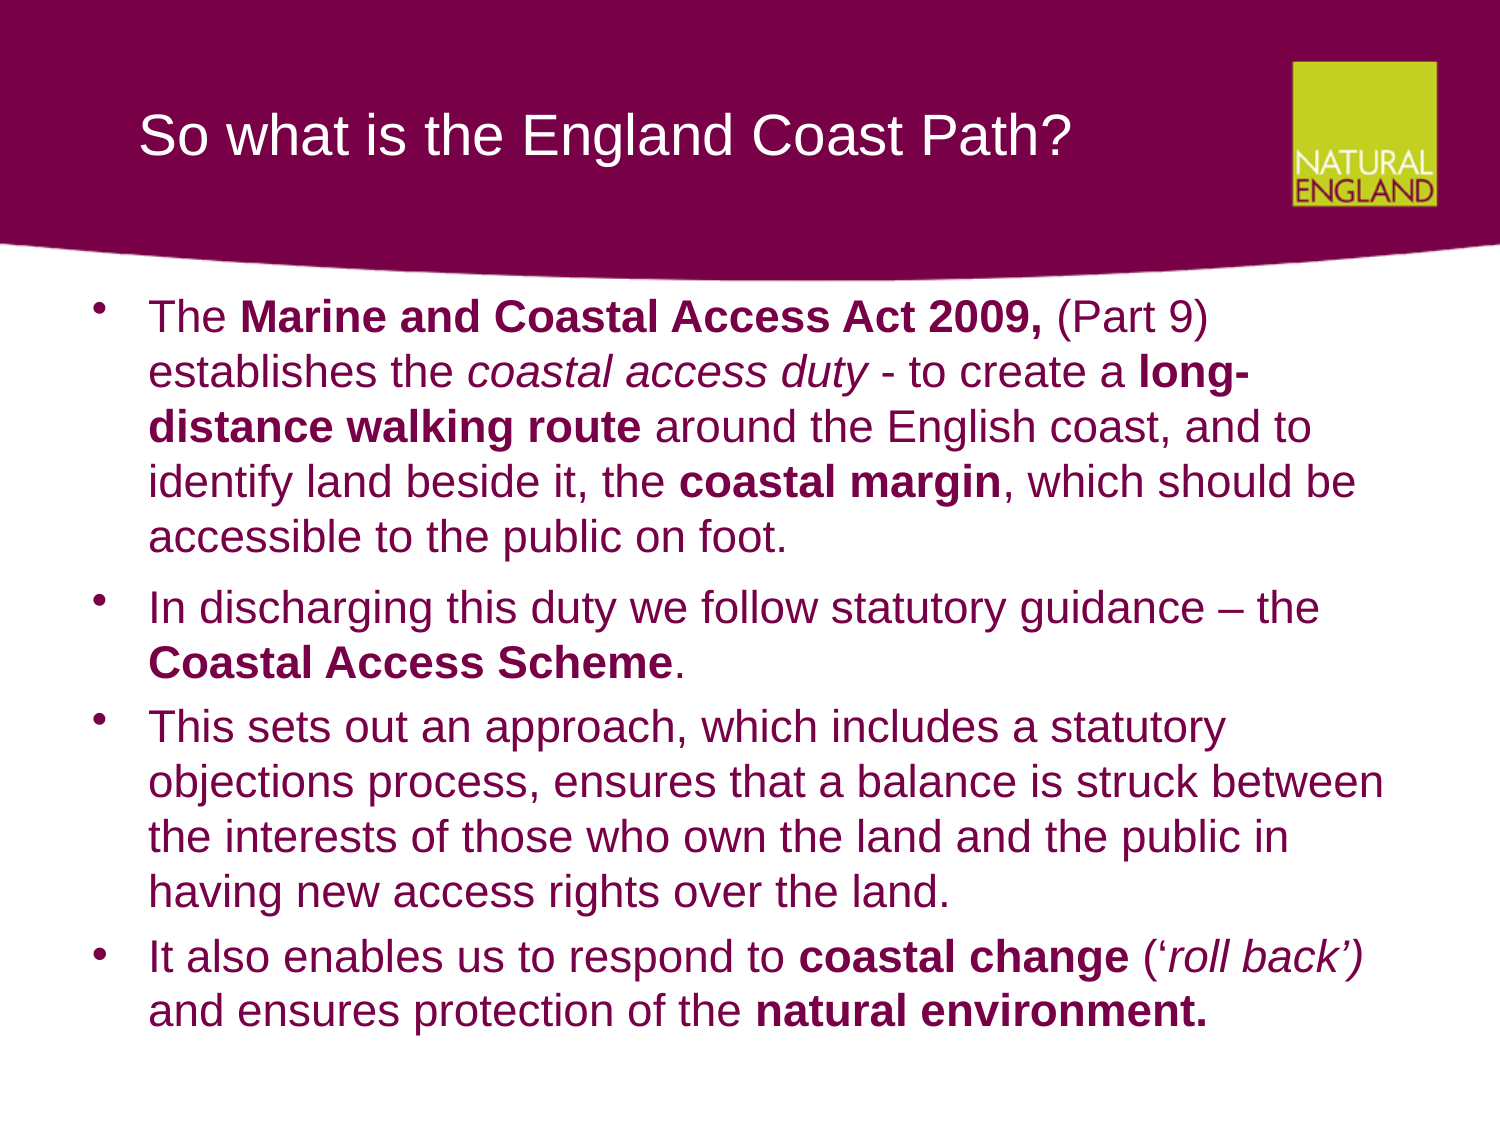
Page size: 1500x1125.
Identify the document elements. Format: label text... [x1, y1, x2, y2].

picture [0, 0, 1500, 1125]
list The Marine and Coastal Access Act 2009, (Part 9) establishes the coastal access duty - to create a long-distance walking route around the English coast, and to identify land beside it, the coastal margin, which should be accessible to the public on foot. In discharging this duty we follow statutory guidance – the Coastal Access Scheme. This sets out an approach, which includes a statutory objections process, ensures that a balance is struck between the interests of those who own the land and the public in having new access rights over the land. It also enables us to respond to coastal change (‘roll back’) and ensures protection of the natural environment. [76, 278, 1447, 1045]
title So what is the England Coast Path? [123, 90, 1206, 183]
